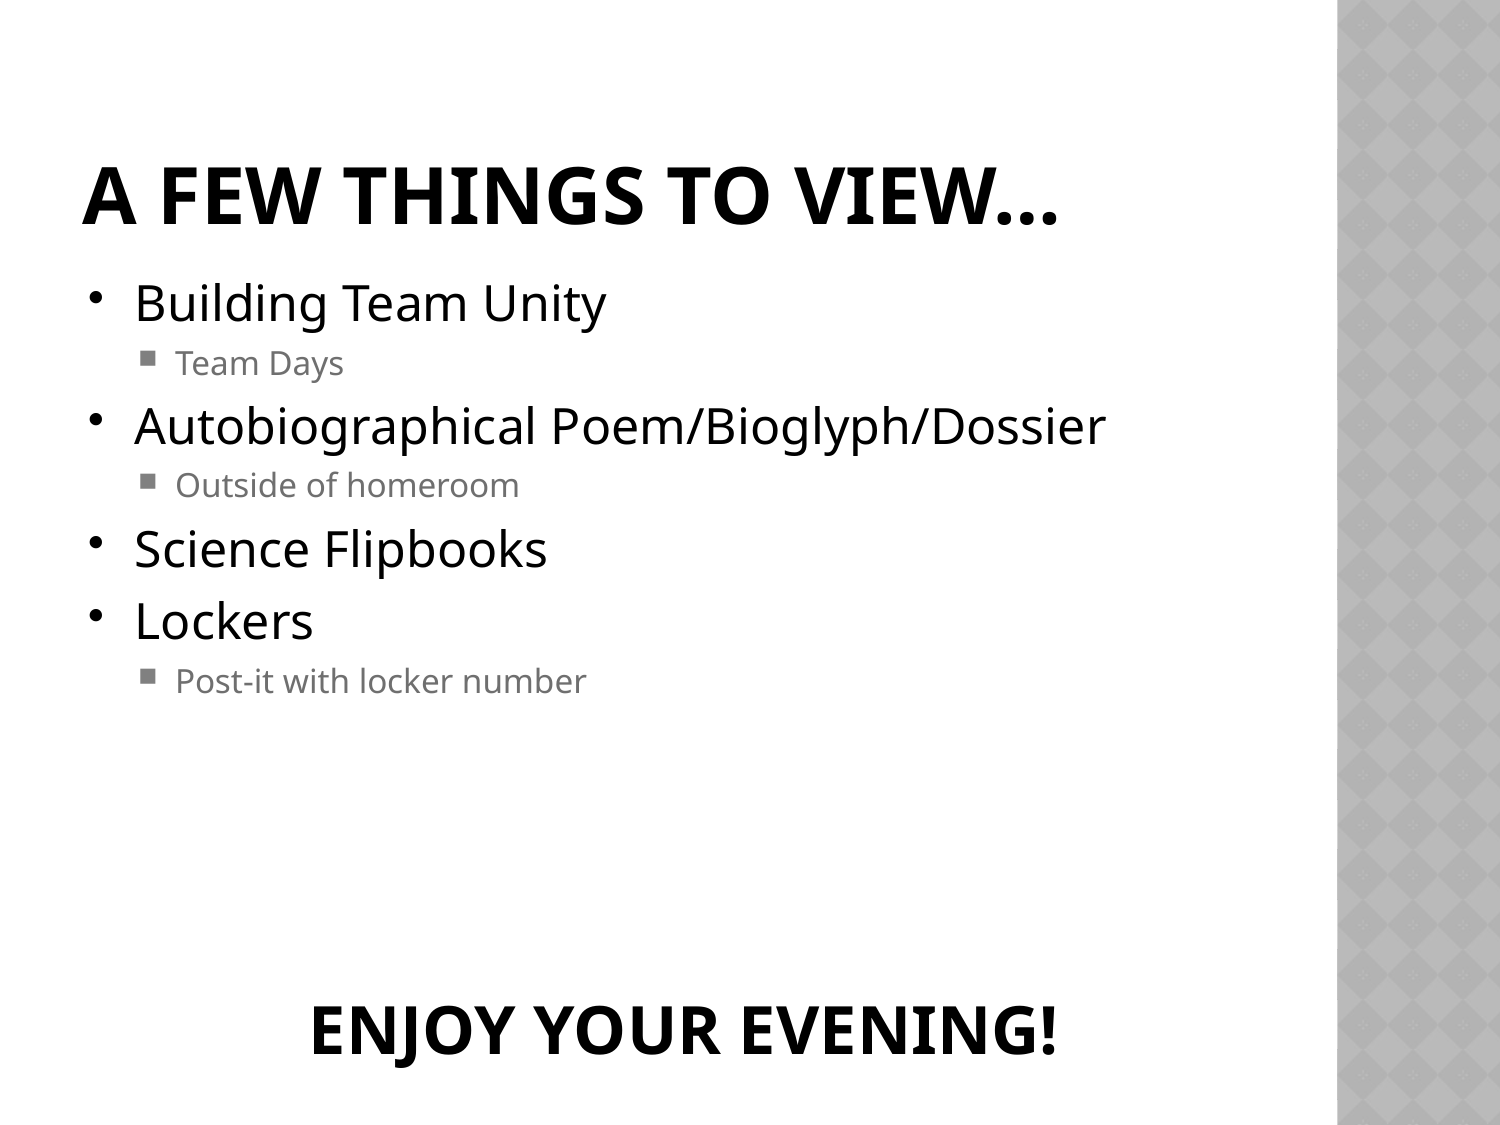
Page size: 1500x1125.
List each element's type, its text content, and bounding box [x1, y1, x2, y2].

list Building Team Unity Team Days Autobiographical Poem/Bioglyph/Dossier Outside of homeroom Science Flipbooks Lockers Post-it with locker number ENJOY YOUR EVENING! [75, 264, 1263, 1059]
title A few things to view… [75, 52, 1263, 240]
